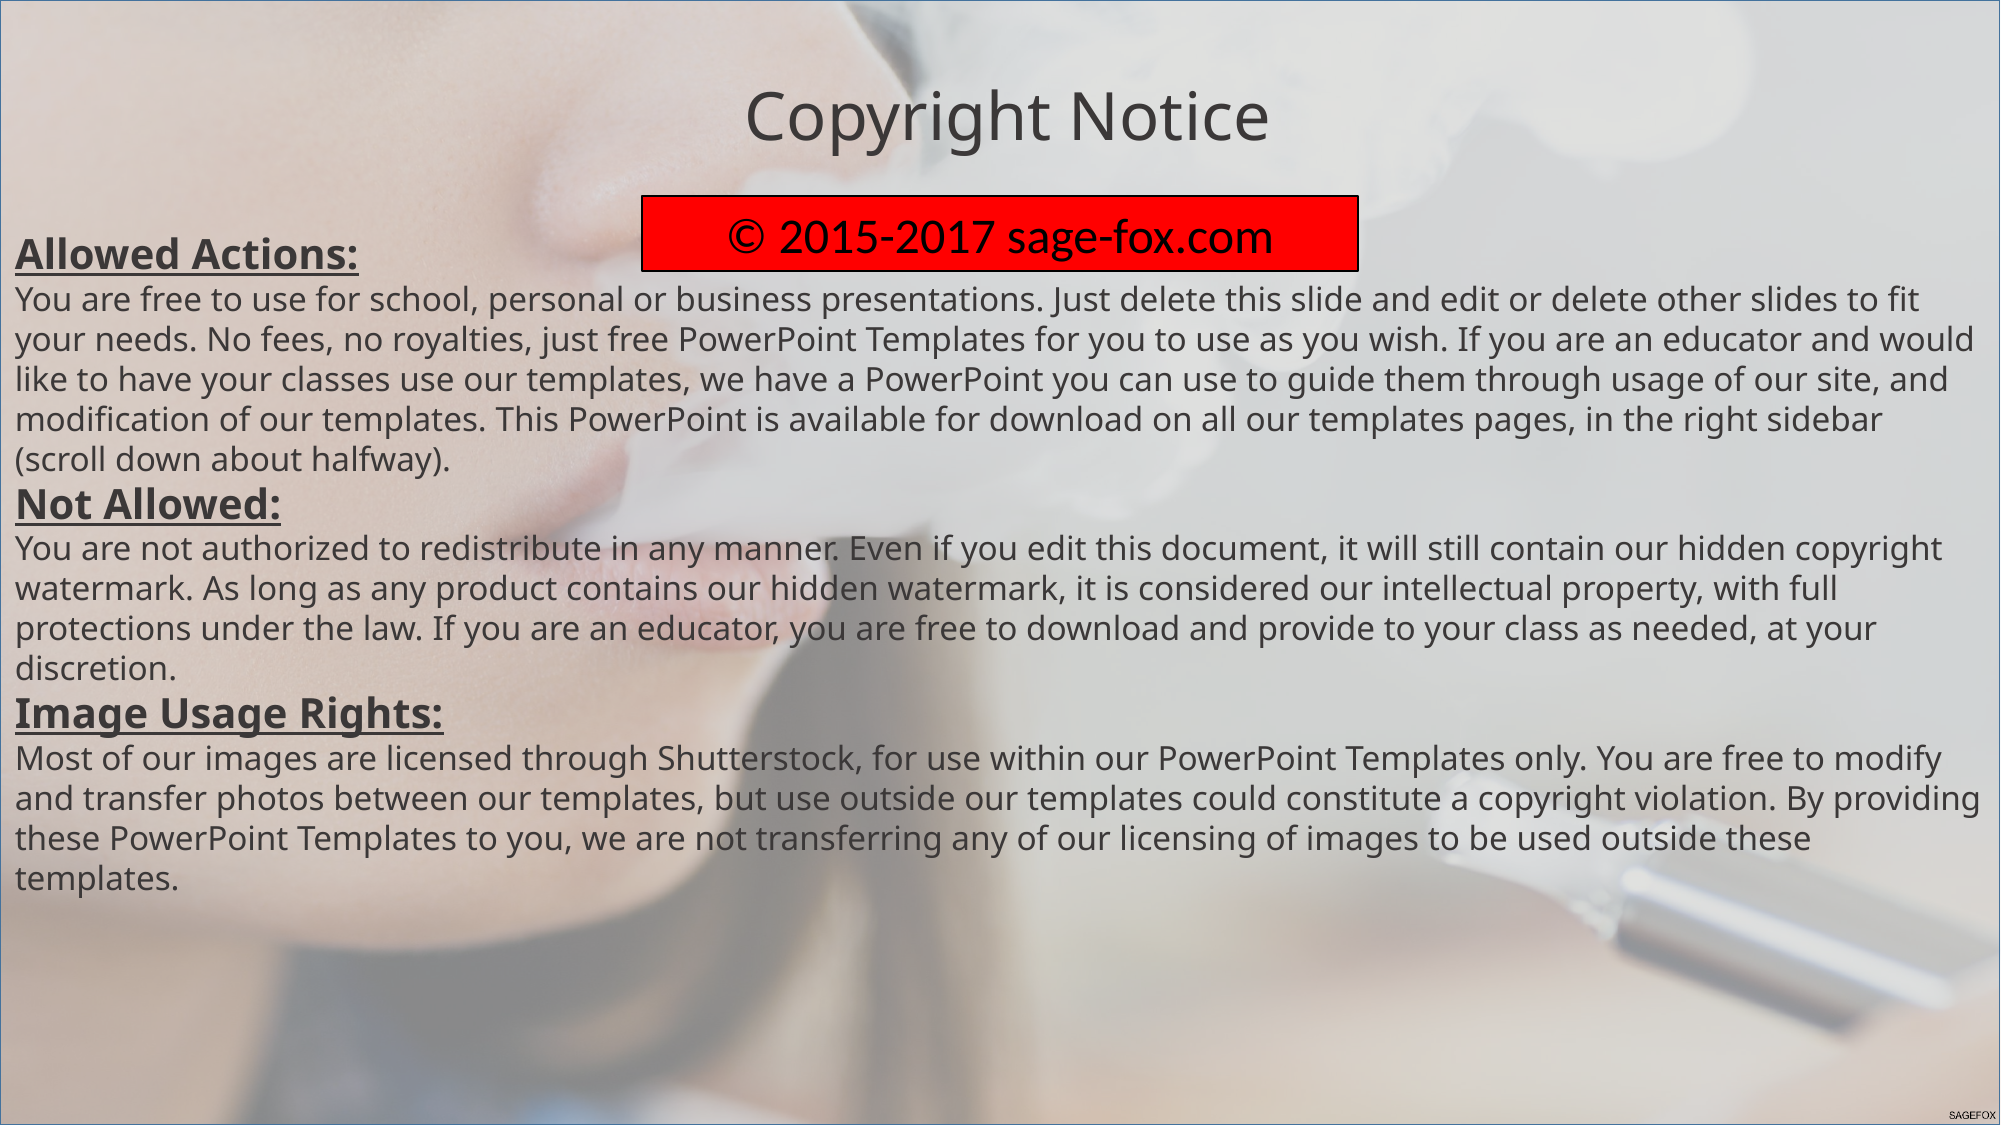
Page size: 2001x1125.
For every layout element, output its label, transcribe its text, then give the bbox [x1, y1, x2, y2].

text_box Allowed Actions: You are free to use for school, personal or business presentations. Just delete this slide and edit or delete other slides to fit your needs. No fees, no royalties, just free PowerPoint Templates for you to use as you wish. If you are an educator and would like to have your classes use our templates, we have a PowerPoint you can use to guide them through usage of our site, and modification of our templates. This PowerPoint is available for download on all our templates pages, in the right sidebar (scroll down about halfway). Not Allowed: You are not authorized to redistribute in any manner. Even if you edit this document, it will still contain our hidden copyright watermark. As long as any product contains our hidden watermark, it is considered our intellectual property, with full protections under the law. If you are an educator, you are free to download and provide to your class as needed, at your discretion. Image Usage Rights: Most of our images are licensed through Shutterstock, for use within our PowerPoint Templates only. You are free to modify and transfer photos between our templates, but use outside our templates could constitute a copyright violation. By providing these PowerPoint Templates to you, we are not transferring any of our licensing of images to be used outside these templates. [0, 0, 2000, 1125]
title Copyright Notice [493, 60, 1524, 178]
text_box © 2015-2017 sage-fox.com [641, 196, 1358, 272]
